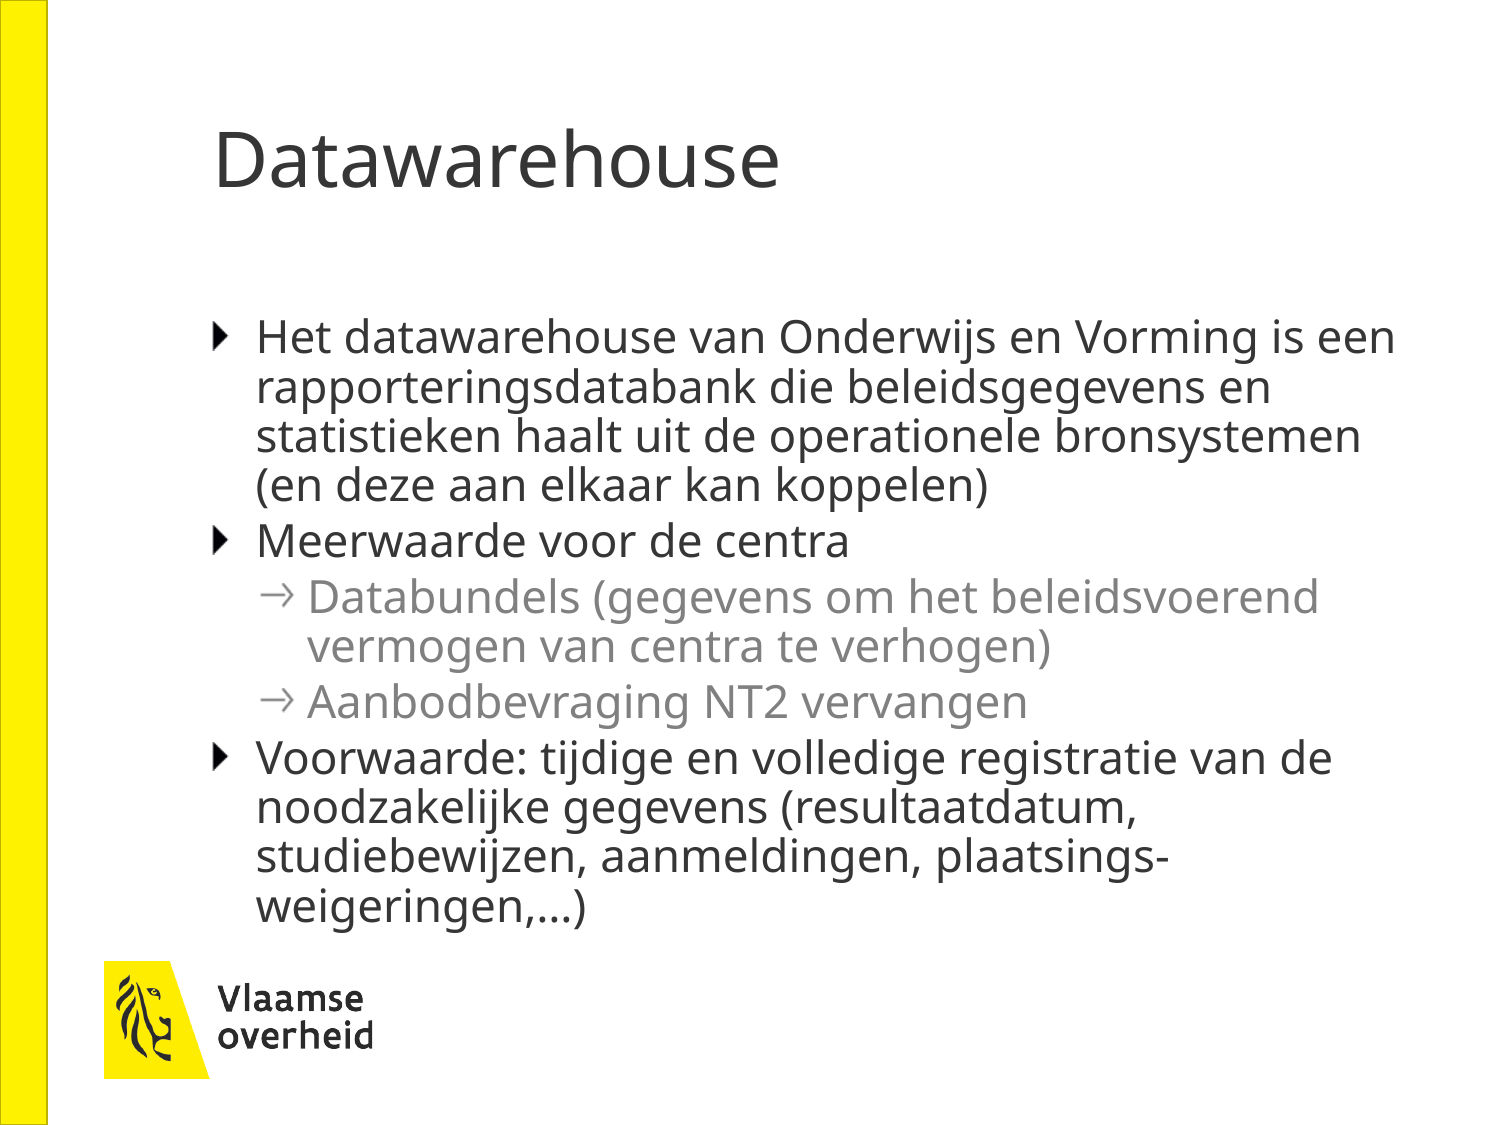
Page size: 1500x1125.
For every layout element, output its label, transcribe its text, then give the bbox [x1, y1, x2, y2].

picture [212, 321, 254, 351]
picture [259, 583, 307, 608]
title Datawarehouse [212, 124, 1430, 308]
picture [212, 525, 254, 555]
list Het datawarehouse van Onderwijs en Vorming is een rapporteringsdatabank die beleidsgegevens en statistieken haalt uit de operationele bronsystemen (en deze aan elkaar kan koppelen) Meerwaarde voor de centra Databundels (gegevens om het beleidsvoerend vermogen van centra te verhogen) Aanbodbevraging NT2 vervangen Voorwaarde: tijdige en volledige registratie van de noodzakelijke gegevens (resultaatdatum, studiebewijzen, aanmeldingen, plaatsings-weigeringen,…) [212, 314, 1430, 917]
picture [259, 688, 307, 713]
picture [212, 742, 254, 771]
picture [104, 961, 373, 1079]
